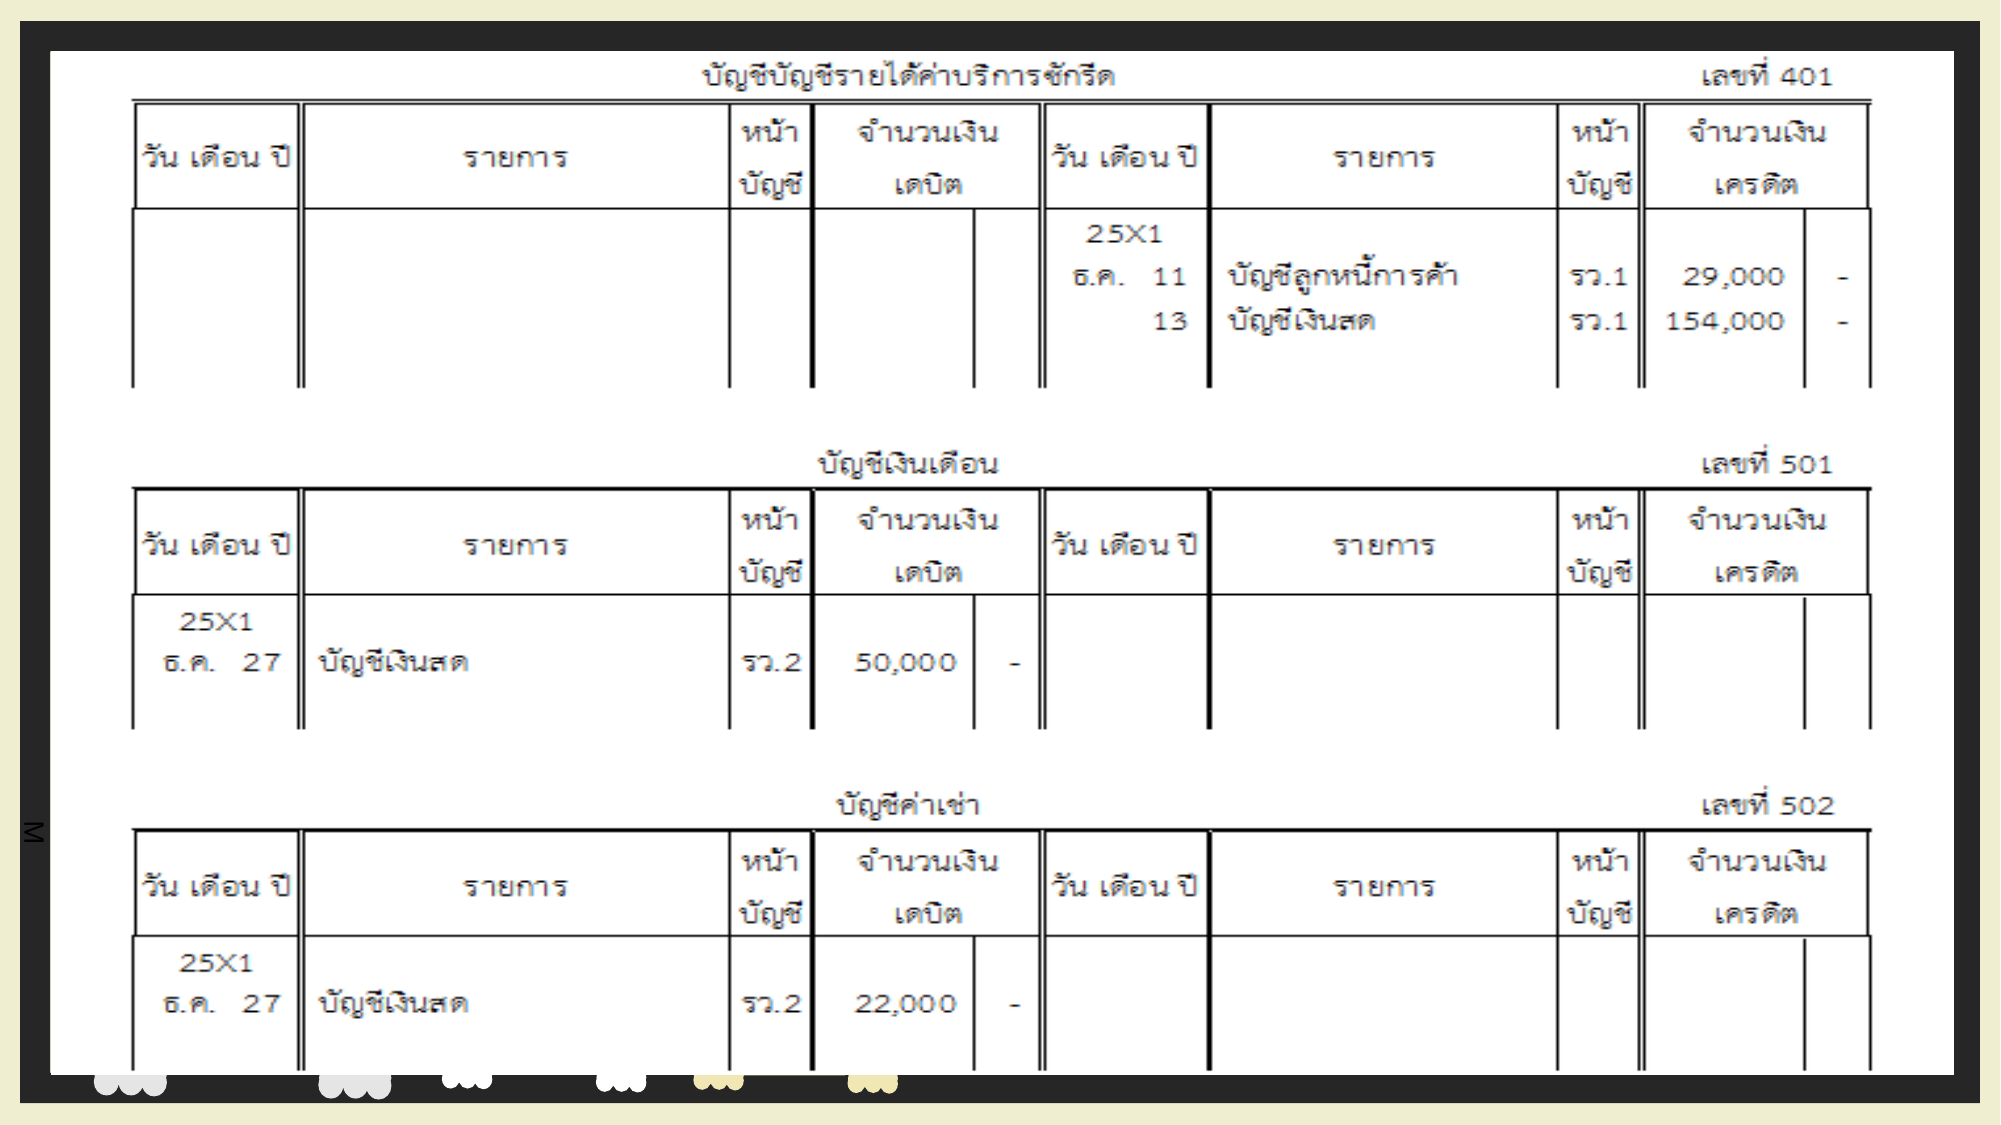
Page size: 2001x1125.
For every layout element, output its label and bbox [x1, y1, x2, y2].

picture [51, 51, 1954, 1076]
